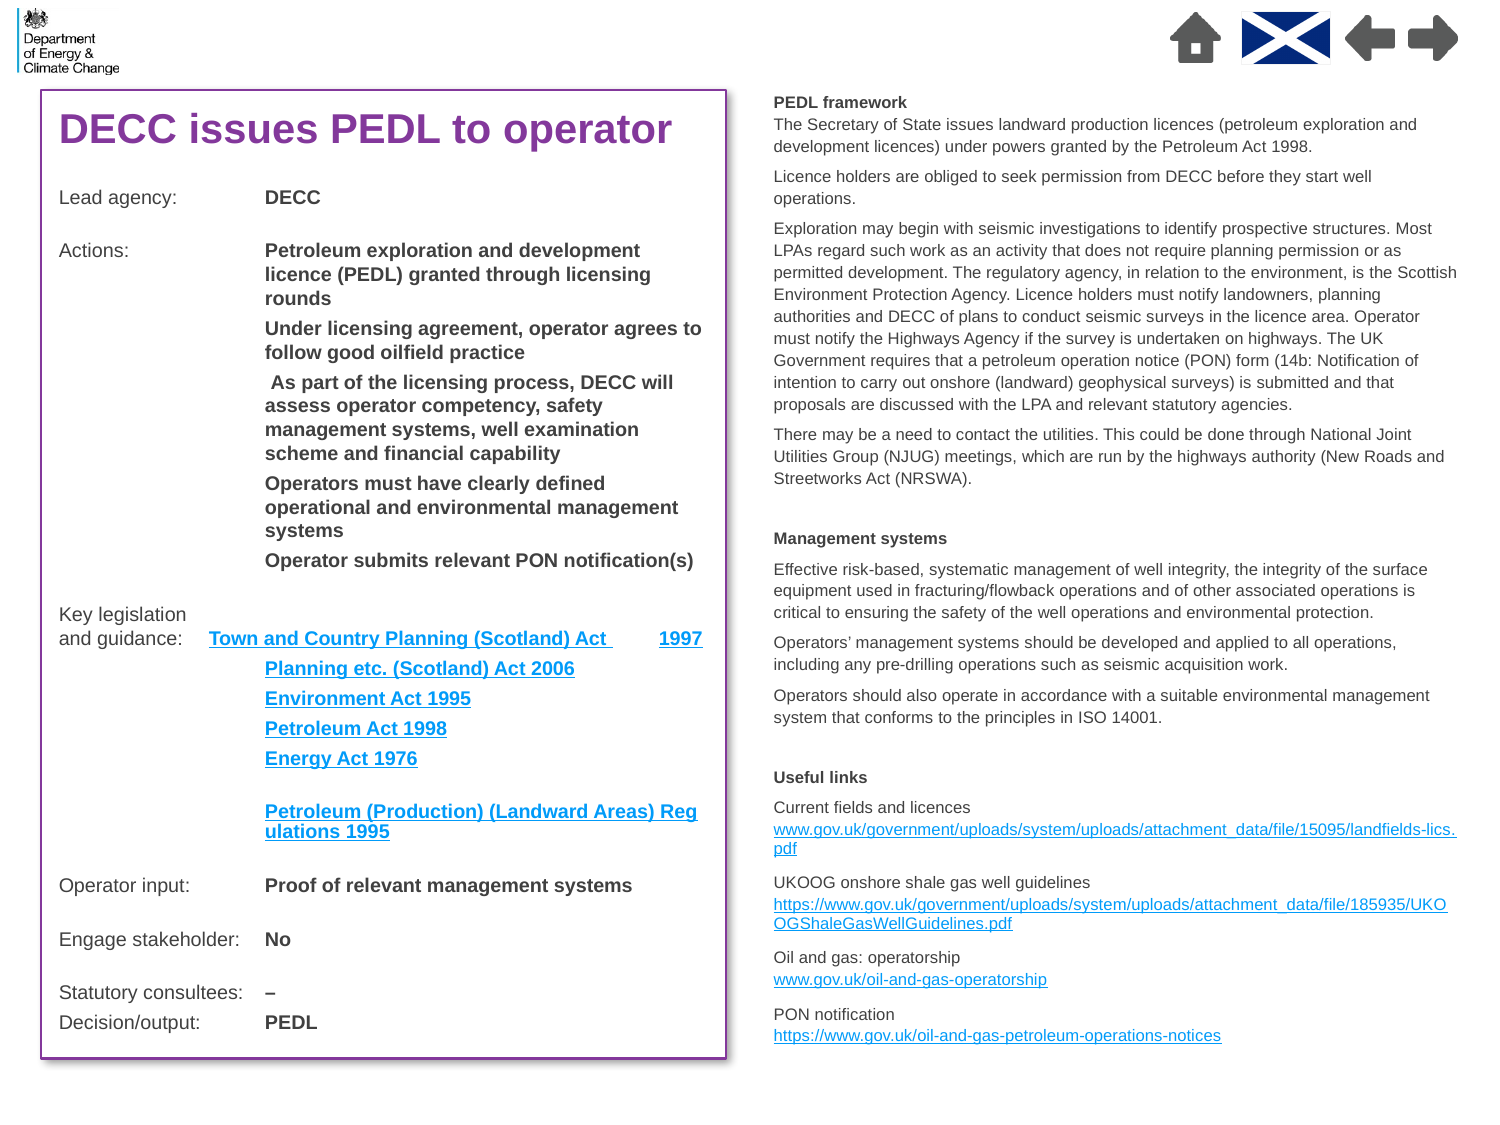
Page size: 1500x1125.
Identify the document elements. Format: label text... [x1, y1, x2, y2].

text_box DECC issues PEDL to operator Lead agency: DECC Actions: Petroleum exploration and development licence (PEDL) granted through licensing rounds Under licensing agreement, operator agrees to follow good oilfield practice As part of the licensing process, DECC will assess operator competency, safety management systems, well examination scheme and financial capability Operators must have clearly defined operational and environmental management systems Operator submits relevant PON notification(s) Key legislation and guidance: Town and Country Planning (Scotland) Act 1997 Planning etc. (Scotland) Act 2006 Environment Act 1995 Petroleum Act 1998 Energy Act 1976 Petroleum (Production) (Landward Areas) Regulations 1995 Operator input: Proof of relevant management systems Engage stakeholder: No Statutory consultees: – Decision/output: PEDL [39, 88, 728, 1061]
picture [1241, 11, 1331, 65]
picture [1170, 11, 1222, 63]
picture [1344, 15, 1395, 62]
picture [1407, 15, 1458, 62]
picture [17, 8, 119, 75]
list PEDL framework The Secretary of State issues landward production licences (petroleum exploration and development licences) under powers granted by the Petroleum Act 1998. Licence holders are obliged to seek permission from DECC before they start well operations. Exploration may begin with seismic investigations to identify prospective structures. Most LPAs regard such work as an activity that does not require planning permission or as permitted development. The regulatory agency, in relation to the environment, is the Scottish Environment Protection Agency. Licence holders must notify landowners, planning authorities and DECC of plans to conduct seismic surveys in the licence area. Operator must notify the Highways Agency if the survey is undertaken on highways. The UK Government requires that a petroleum operation notice (PON) form (14b: Notification of intention to carry out onshore (landward) geophysical surveys) is submitted and that proposals are discussed with the LPA and relevant statutory agencies. There may be a need to contact the utilities. This could be done through National Joint Utilities Group (NJUG) meetings, which are run by the highways authority (New Roads and Streetworks Act (NRSWA). Management systems Effective risk-based, systematic management of well integrity, the integrity of the surface equipment used in fracturing/flowback operations and of other associated operations is critical to ensuring the safety of the well operations and environmental protection. Operators’ management systems should be developed and applied to all operations, including any pre-drilling operations such as seismic acquisition work. Operators should also operate in accordance with a suitable environmental management system that conforms to the principles in ISO 14001. Useful links Current fields and licences www.gov.uk/government/uploads/system/uploads/attachment_data/file/15095/landfields-lics.pdf UKOOG onshore shale gas well guidelines https://www.gov.uk/government/uploads/system/uploads/attachment_data/file/185935/UKOOGShaleGasWellGuidelines.pdf Oil and gas: operatorship www.gov.uk/oil-and-gas-operatorship PON notification https://www.gov.uk/oil-and-gas-petroleum-operations-notices [773, 90, 1459, 1059]
